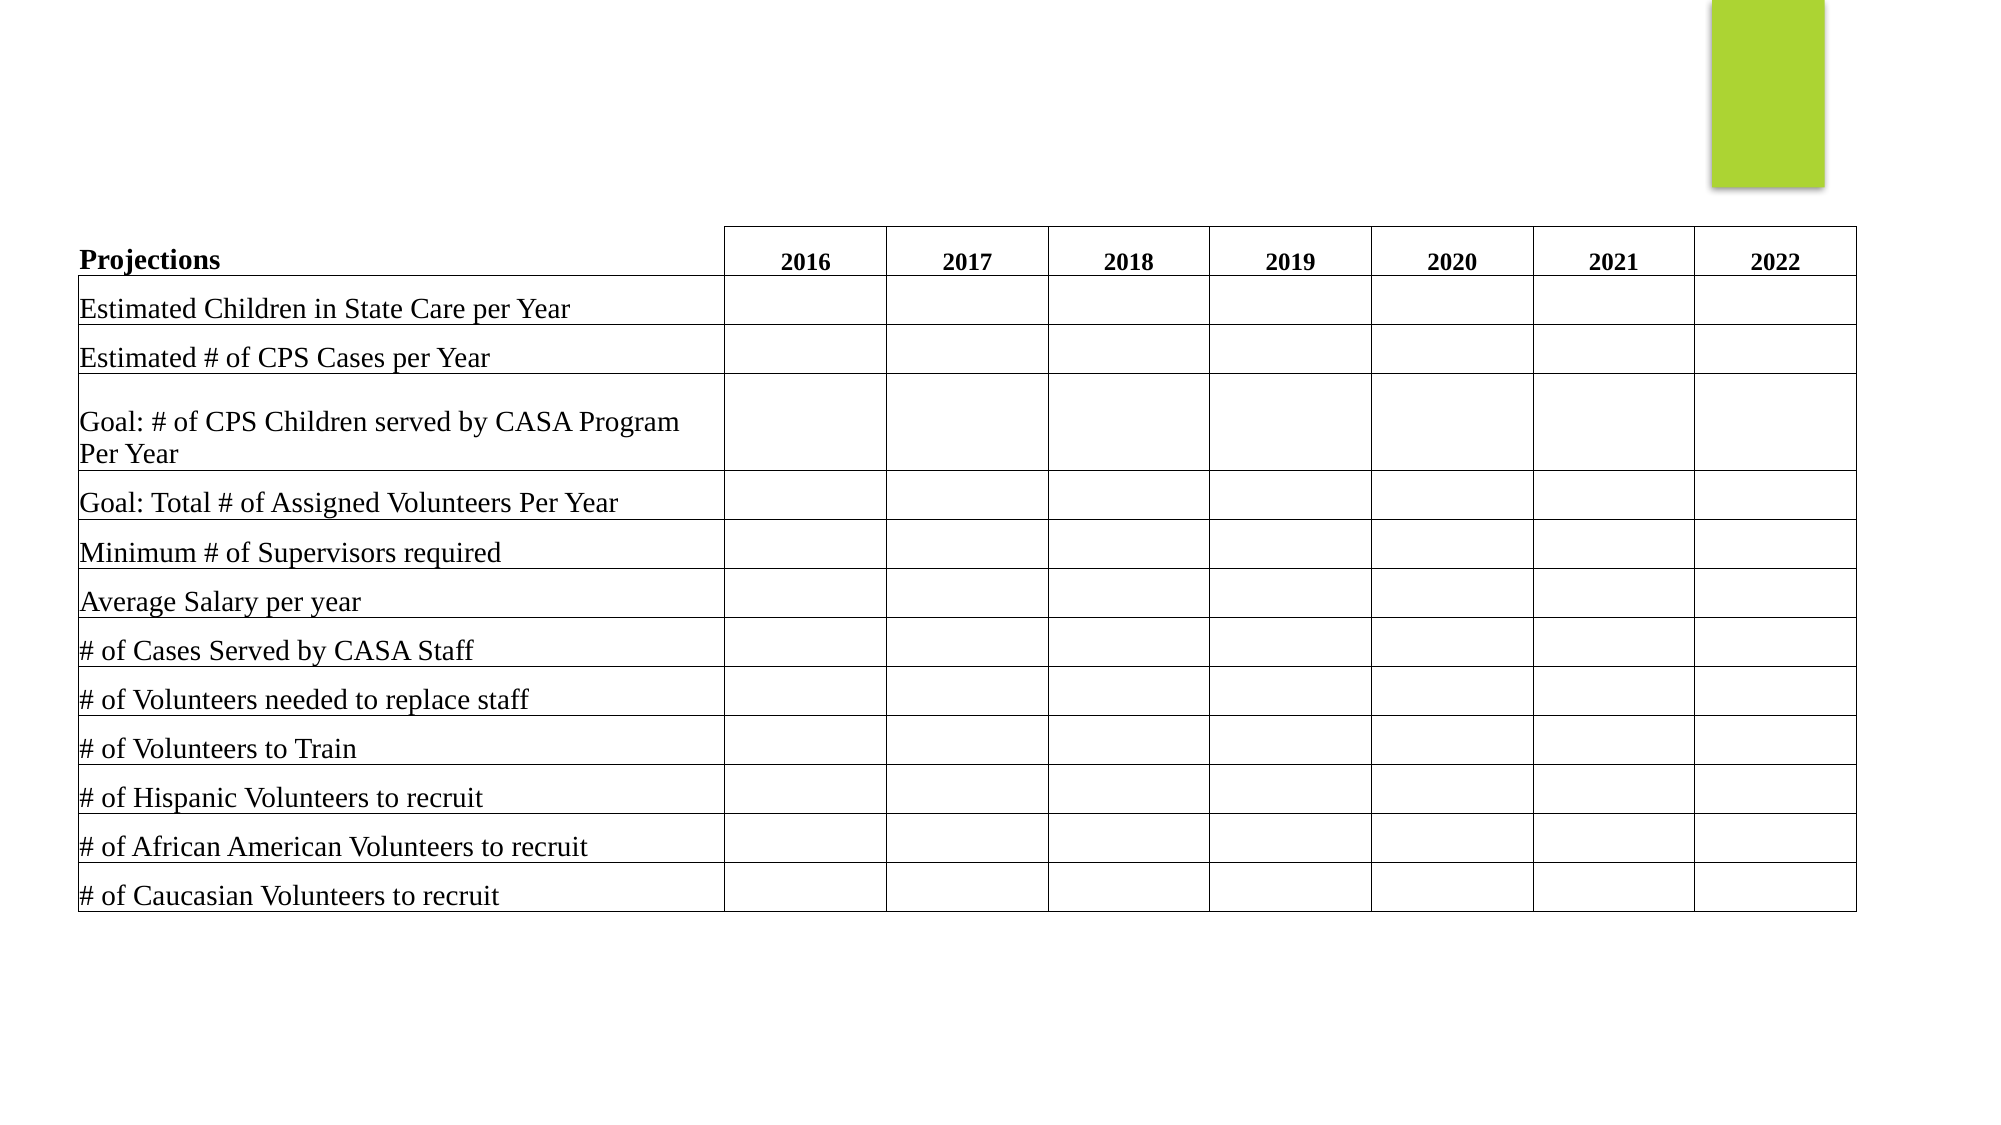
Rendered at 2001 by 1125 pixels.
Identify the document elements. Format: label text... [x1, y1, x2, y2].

table_cell [1695, 520, 1856, 568]
table_header 2016 [725, 227, 886, 275]
table_cell [1534, 667, 1694, 715]
table_cell [1210, 618, 1371, 666]
table_cell [1695, 471, 1856, 519]
table_cell [1534, 276, 1694, 324]
table_cell [725, 863, 886, 911]
table_cell [1372, 471, 1533, 519]
table_cell [887, 667, 1048, 715]
table_cell [1372, 374, 1533, 470]
table_cell [1695, 569, 1856, 617]
table_cell [725, 814, 886, 862]
table_cell [1372, 814, 1533, 862]
table_cell [887, 618, 1048, 666]
table_cell [1534, 374, 1694, 470]
table_cell [1372, 716, 1533, 764]
table_cell [1534, 569, 1694, 617]
table_cell [1210, 471, 1371, 519]
table_cell [1372, 863, 1533, 911]
table_cell [1049, 471, 1209, 519]
table_cell # of Hispanic Volunteers to recruit [79, 765, 724, 813]
table_cell [1049, 667, 1209, 715]
table_cell [725, 325, 886, 373]
table_header Projections [78, 226, 724, 275]
table_cell [1049, 276, 1209, 324]
table_cell [1210, 765, 1371, 813]
table_cell [1049, 618, 1209, 666]
table_cell [887, 569, 1048, 617]
table_cell [1534, 716, 1694, 764]
table_cell [1049, 765, 1209, 813]
table_cell [1210, 276, 1371, 324]
table_cell [1695, 716, 1856, 764]
table_cell [1372, 276, 1533, 324]
table_cell [1534, 765, 1694, 813]
table_cell [1049, 863, 1209, 911]
table_cell Estimated # of CPS Cases per Year [79, 325, 724, 373]
table_cell [1372, 325, 1533, 373]
table_cell Goal: # of CPS Children served by CASA Program Per Year [79, 374, 724, 470]
table_cell [1210, 374, 1371, 470]
table_cell [1695, 765, 1856, 813]
table_cell Estimated Children in State Care per Year [79, 276, 724, 324]
table_cell [725, 569, 886, 617]
table_cell [1534, 520, 1694, 568]
table_cell [1210, 863, 1371, 911]
table_header 2022 [1695, 227, 1856, 275]
table_cell Minimum # of Supervisors required [79, 520, 724, 568]
table_cell [1372, 618, 1533, 666]
table_cell [887, 520, 1048, 568]
table_cell # of Cases Served by CASA Staff [79, 618, 724, 666]
table_cell [725, 520, 886, 568]
table_cell [1210, 814, 1371, 862]
table_cell [1049, 325, 1209, 373]
table_cell Average Salary per year [79, 569, 724, 617]
table_cell [1695, 618, 1856, 666]
table_cell [1695, 863, 1856, 911]
table_cell [1372, 569, 1533, 617]
table_cell [1049, 716, 1209, 764]
table_cell [887, 374, 1048, 470]
table_cell [1049, 814, 1209, 862]
table_cell [887, 276, 1048, 324]
table_cell [887, 863, 1048, 911]
table_cell [887, 716, 1048, 764]
table_cell [725, 716, 886, 764]
table_cell [1049, 569, 1209, 617]
table_header 2020 [1372, 227, 1533, 275]
table_cell [1372, 520, 1533, 568]
table_cell # of African American Volunteers to recruit [79, 814, 724, 862]
table_cell [1534, 325, 1694, 373]
table_cell [1695, 667, 1856, 715]
table_cell [725, 374, 886, 470]
table_cell [725, 765, 886, 813]
table_cell [1534, 618, 1694, 666]
table_cell [1210, 716, 1371, 764]
table_cell [1534, 863, 1694, 911]
table_cell [1210, 520, 1371, 568]
table_cell [725, 618, 886, 666]
table_cell [1695, 374, 1856, 470]
table_cell [887, 765, 1048, 813]
table_cell [1695, 276, 1856, 324]
table_header 2017 [887, 227, 1048, 275]
table_cell [725, 471, 886, 519]
table_cell # of Caucasian Volunteers to recruit [79, 863, 724, 911]
table_cell [1695, 325, 1856, 373]
table_cell [1372, 667, 1533, 715]
table_cell [1695, 814, 1856, 862]
table_cell [1049, 520, 1209, 568]
table_cell [1534, 814, 1694, 862]
table_cell [887, 325, 1048, 373]
table_header 2021 [1534, 227, 1694, 275]
table_cell [1372, 765, 1533, 813]
table_cell [725, 667, 886, 715]
table_header 2019 [1210, 227, 1371, 275]
table_cell # of Volunteers needed to replace staff [79, 667, 724, 715]
table_cell [725, 276, 886, 324]
table_cell [887, 814, 1048, 862]
table_cell Goal: Total # of Assigned Volunteers Per Year [79, 471, 724, 519]
table_header 2018 [1049, 227, 1209, 275]
table_cell [887, 471, 1048, 519]
table_cell [1534, 471, 1694, 519]
table_cell [1210, 569, 1371, 617]
table_cell [1210, 667, 1371, 715]
table_cell # of Volunteers to Train [79, 716, 724, 764]
table_cell [1049, 374, 1209, 470]
table_cell [1210, 325, 1371, 373]
